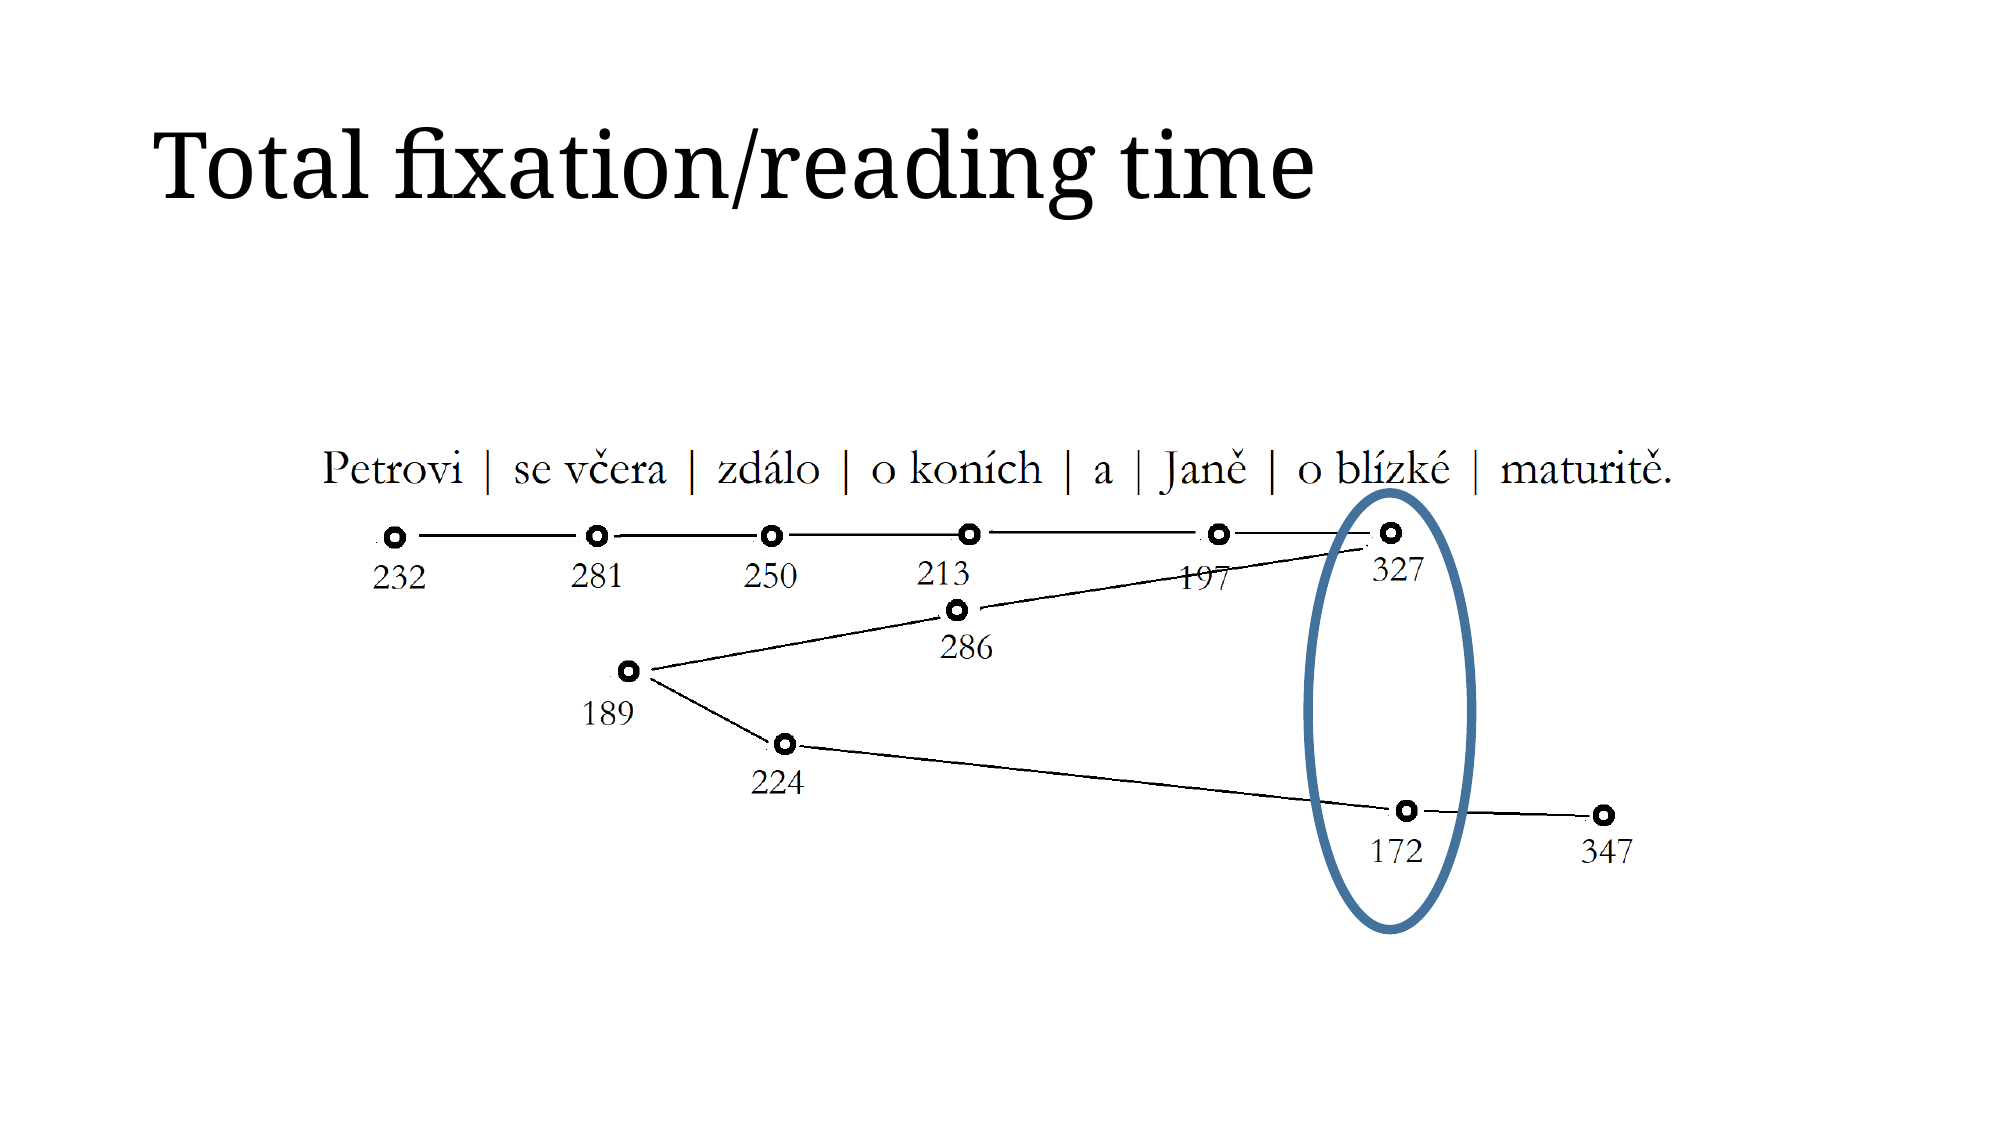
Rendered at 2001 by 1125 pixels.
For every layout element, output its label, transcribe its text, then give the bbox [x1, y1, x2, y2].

title Total fixation/reading time [137, 59, 1863, 278]
picture [324, 433, 1676, 880]
text_box [1336, 880, 1443, 931]
